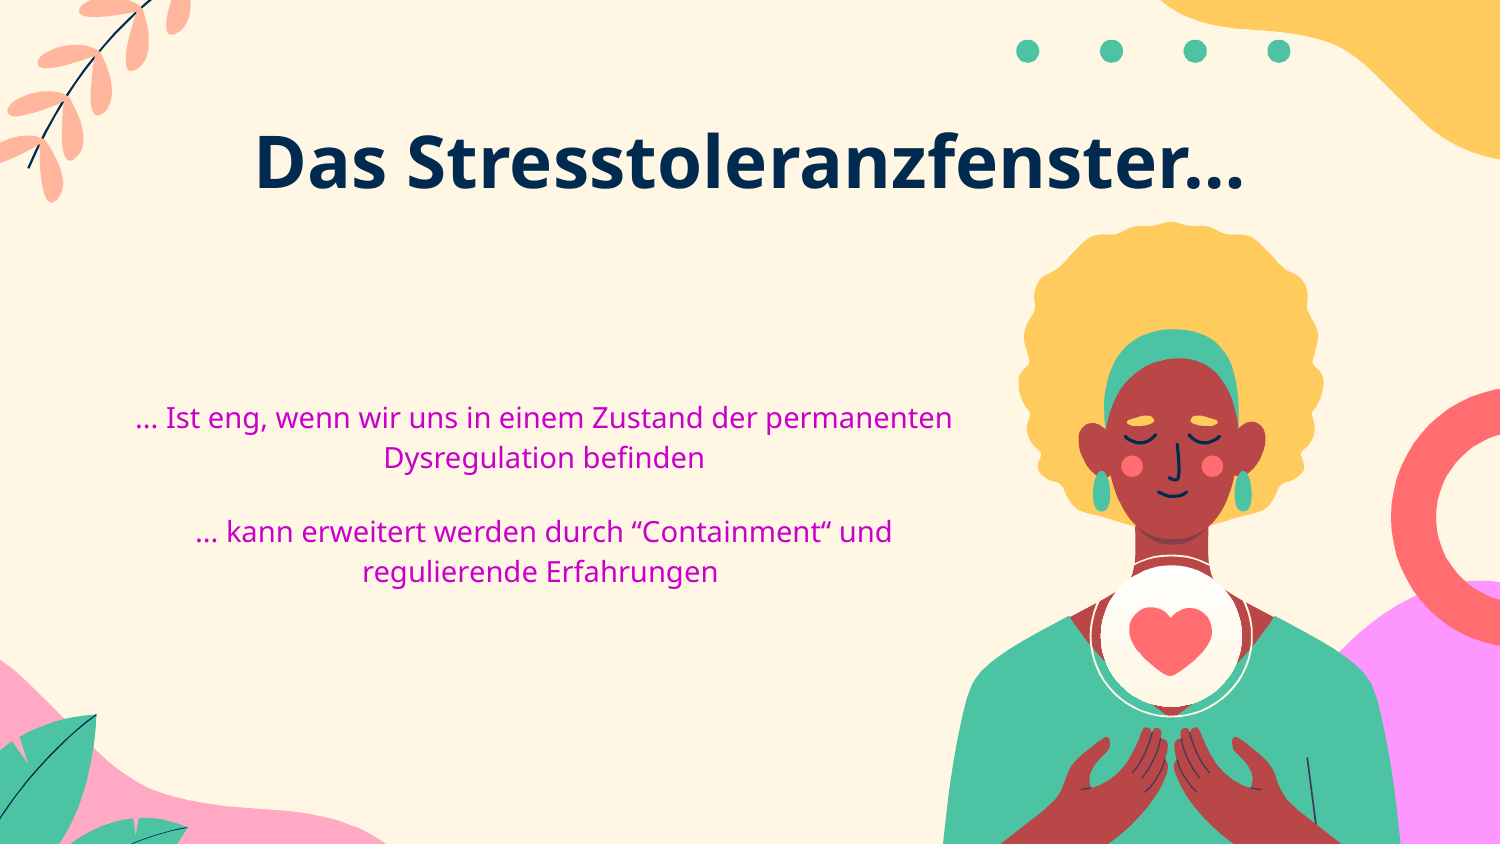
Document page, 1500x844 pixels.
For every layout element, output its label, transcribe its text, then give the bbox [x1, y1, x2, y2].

subtitle ... Ist eng, wenn wir uns in einem Zustand der permanenten Dysregulation befinden ... kann erweitert werden durch “Containment“ und regulierende Erfahrungen [118, 379, 936, 473]
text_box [941, 221, 1402, 844]
title Das Stresstoleranzfenster… [118, 87, 1382, 183]
